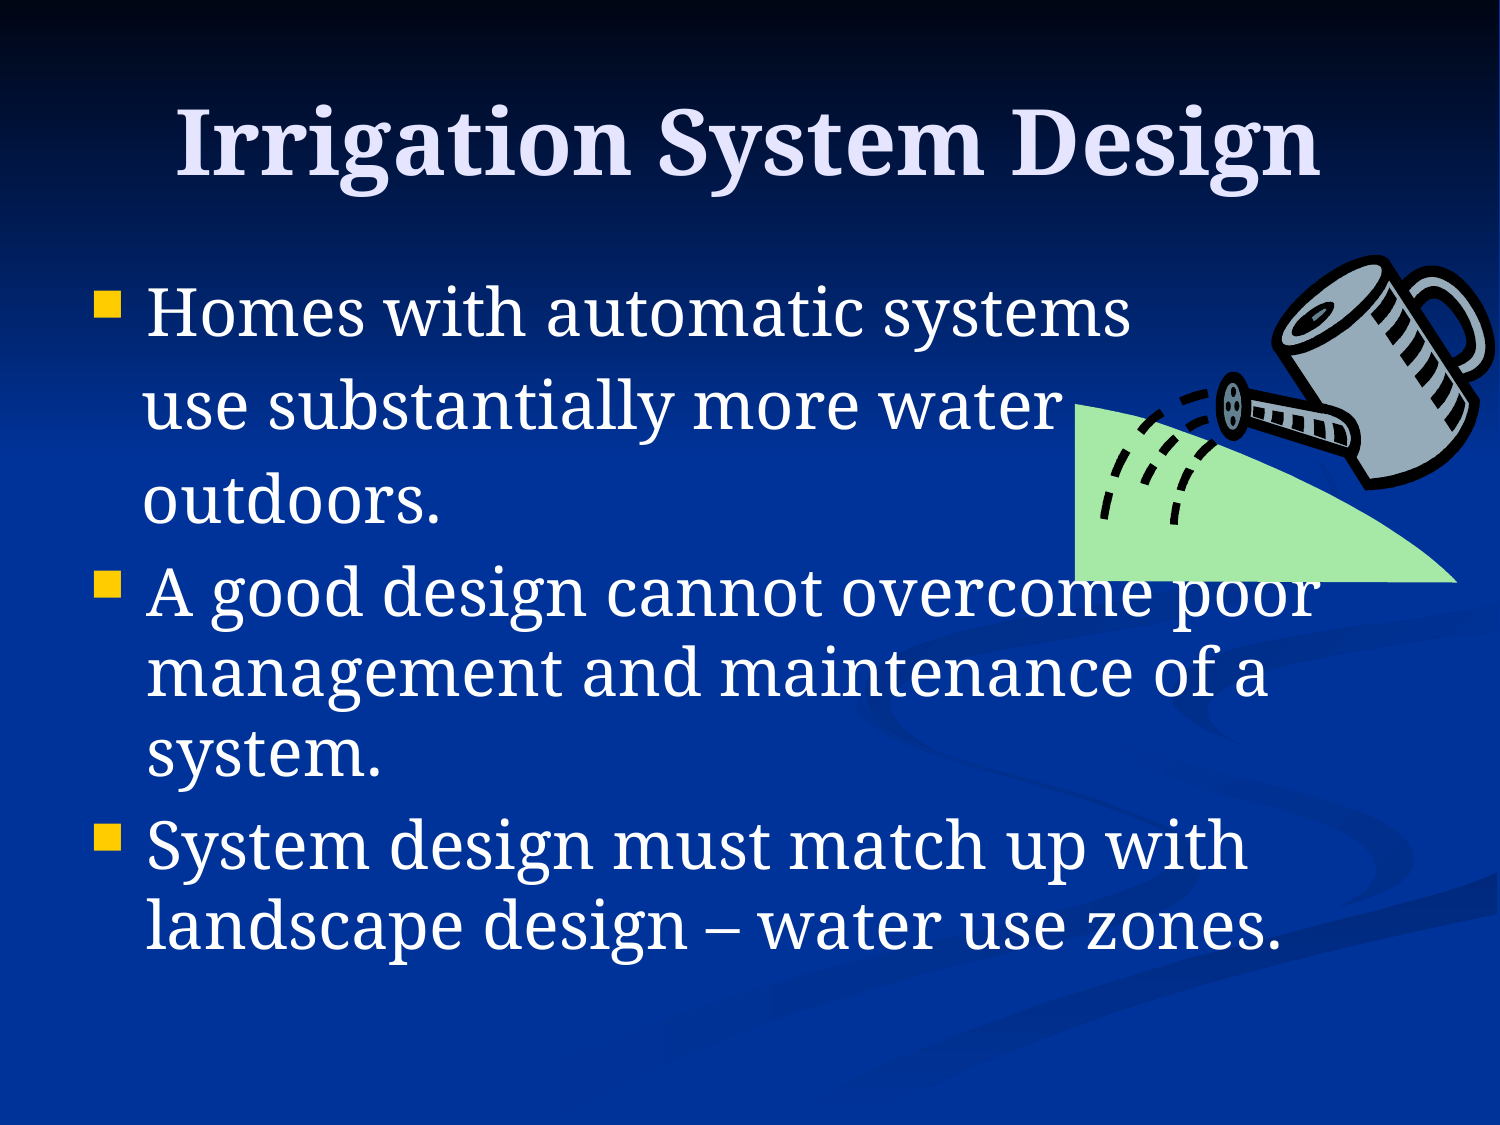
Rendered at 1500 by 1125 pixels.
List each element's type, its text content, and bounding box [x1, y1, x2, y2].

list Homes with automatic systems use substantially more water outdoors. A good design cannot overcome poor management and maintenance of a system. System design must match up with landscape design – water use zones. [75, 262, 1425, 1005]
picture [1074, 249, 1500, 588]
title Irrigation System Design [75, 45, 1425, 233]
